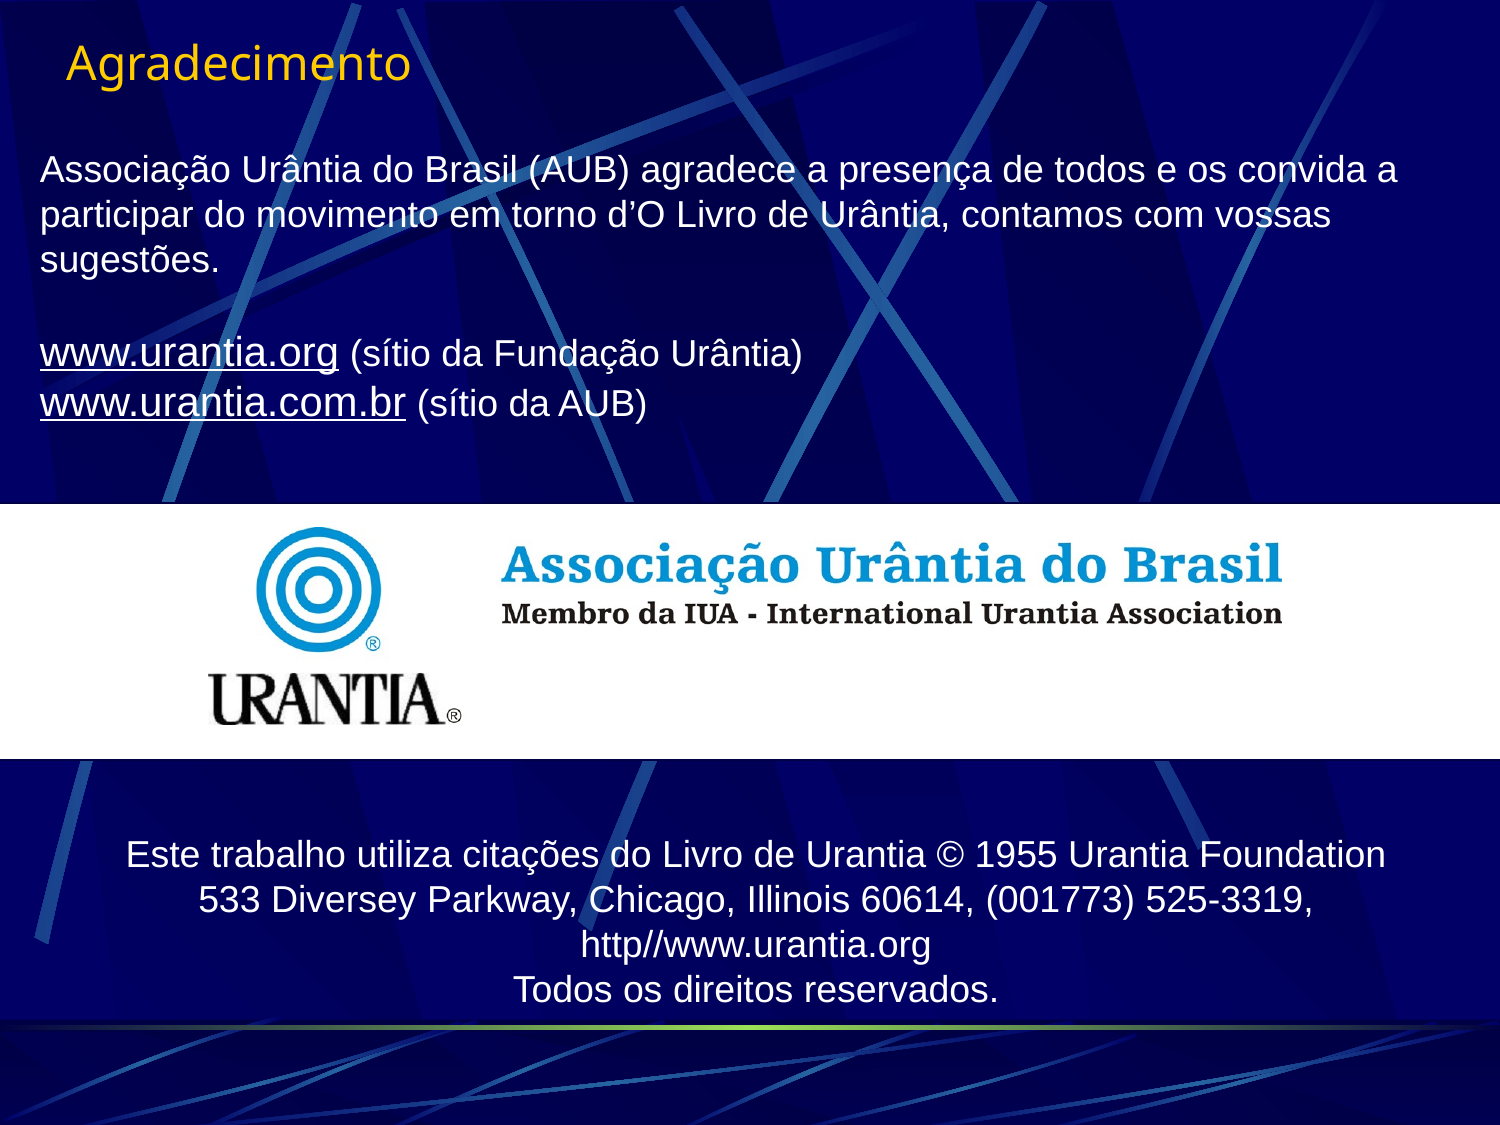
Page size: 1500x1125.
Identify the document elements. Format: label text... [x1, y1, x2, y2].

picture [266, 537, 372, 643]
text_box Agradecimento [52, 24, 428, 98]
text_box Associação Urântia do Brasil (AUB) agradece a presença de todos e os convida a participar do movimento em torno d’O Livro de Urântia, contamos com vossas sugestões. www.urantia.org (sítio da Fundação Urântia) www.urantia.com.br (sítio da AUB) Este trabalho utiliza citações do Livro de Urantia © 1955 Urantia Foundation 533 Diversey Parkway, Chicago, Illinois 60614, (001773) 525-3319, http//www.urantia.org Todos os direitos reservados. [24, 137, 1488, 503]
text_box Associação Urântia do Brasil (AUB) agradece a presença de todos e os convida a participar do movimento em torno d’O Livro de Urântia, contamos com vossas sugestões. www.urantia.org (sítio da Fundação Urântia) www.urantia.com.br (sítio da AUB) Este trabalho utiliza citações do Livro de Urantia © 1955 Urantia Foundation 533 Diversey Parkway, Chicago, Illinois 60614, (001773) 525-3319, http//www.urantia.org Todos os direitos reservados. [24, 761, 1488, 1018]
text_box [0, 503, 1500, 761]
picture [208, 526, 1282, 725]
